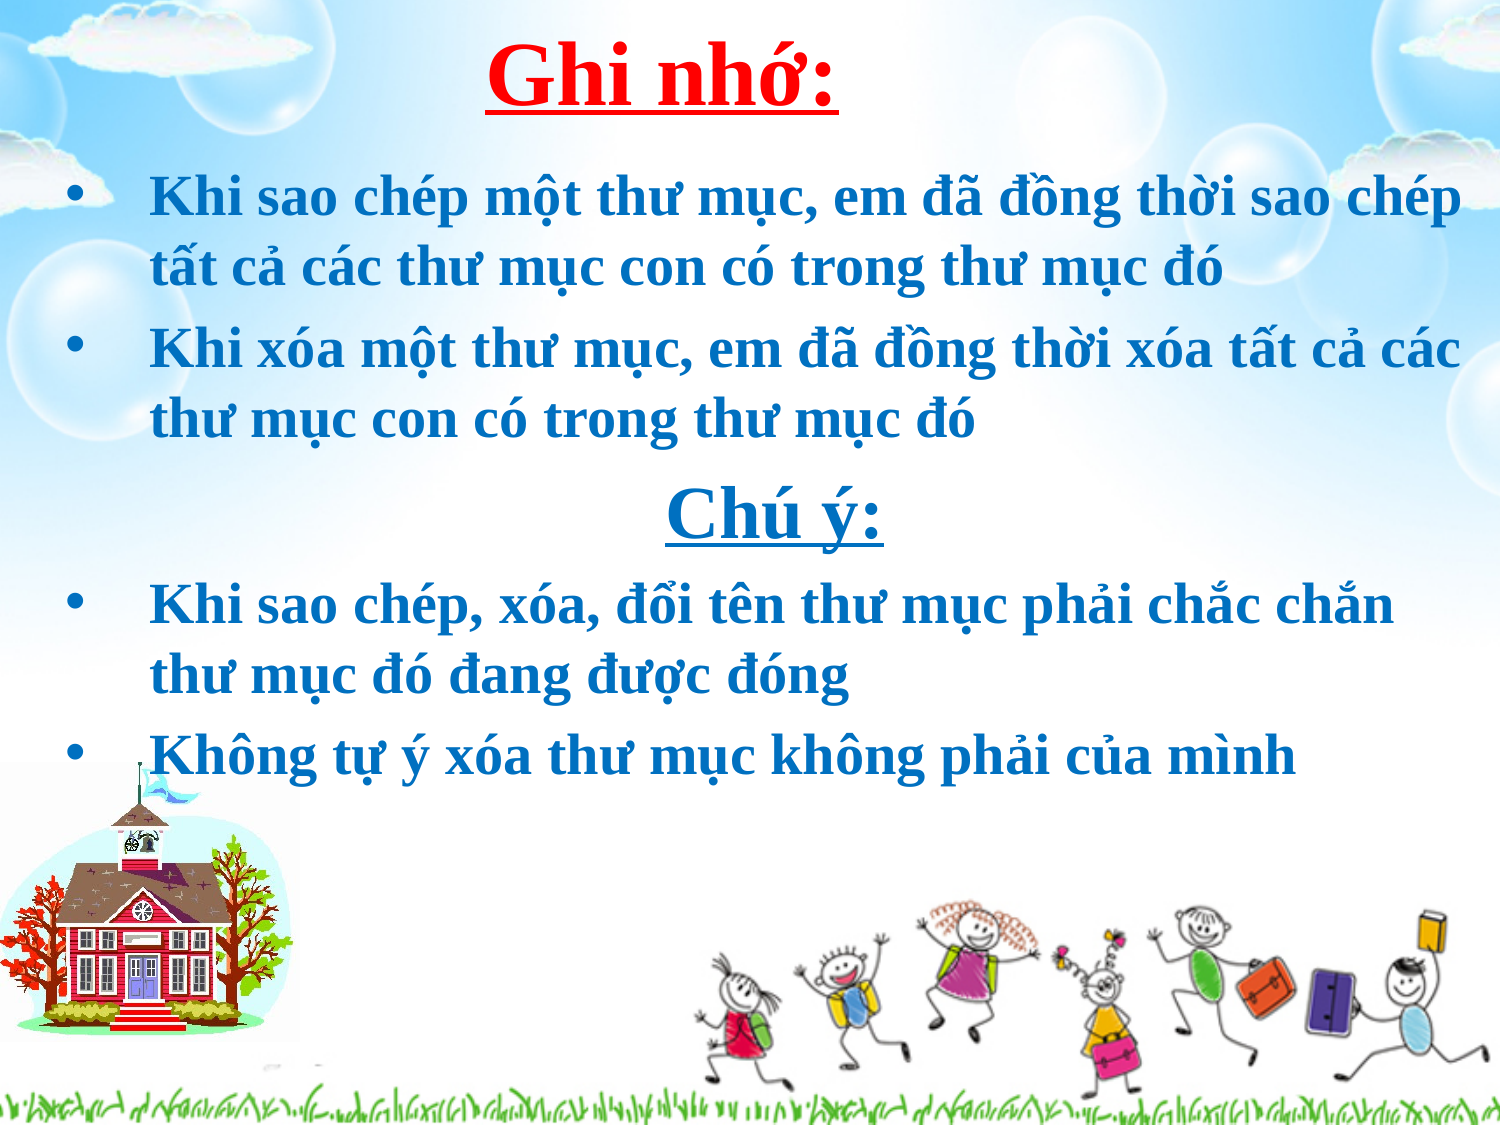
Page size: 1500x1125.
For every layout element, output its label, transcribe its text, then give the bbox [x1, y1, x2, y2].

title Ghi nhớ: [362, 12, 963, 125]
list Khi sao chép một thư mục, em đã đồng thời sao chép tất cả các thư mục con có trong thư mục đó Khi xóa một thư mục, em đã đồng thời xóa tất cả các thư mục con có trong thư mục đó Chú ý: Khi sao chép, xóa, đổi tên thư mục phải chắc chắn thư mục đó đang được đóng Không tự ý xóa thư mục không phải của mình [50, 149, 1500, 624]
picture [0, 0, 1500, 1125]
text_box [50, 624, 1500, 888]
